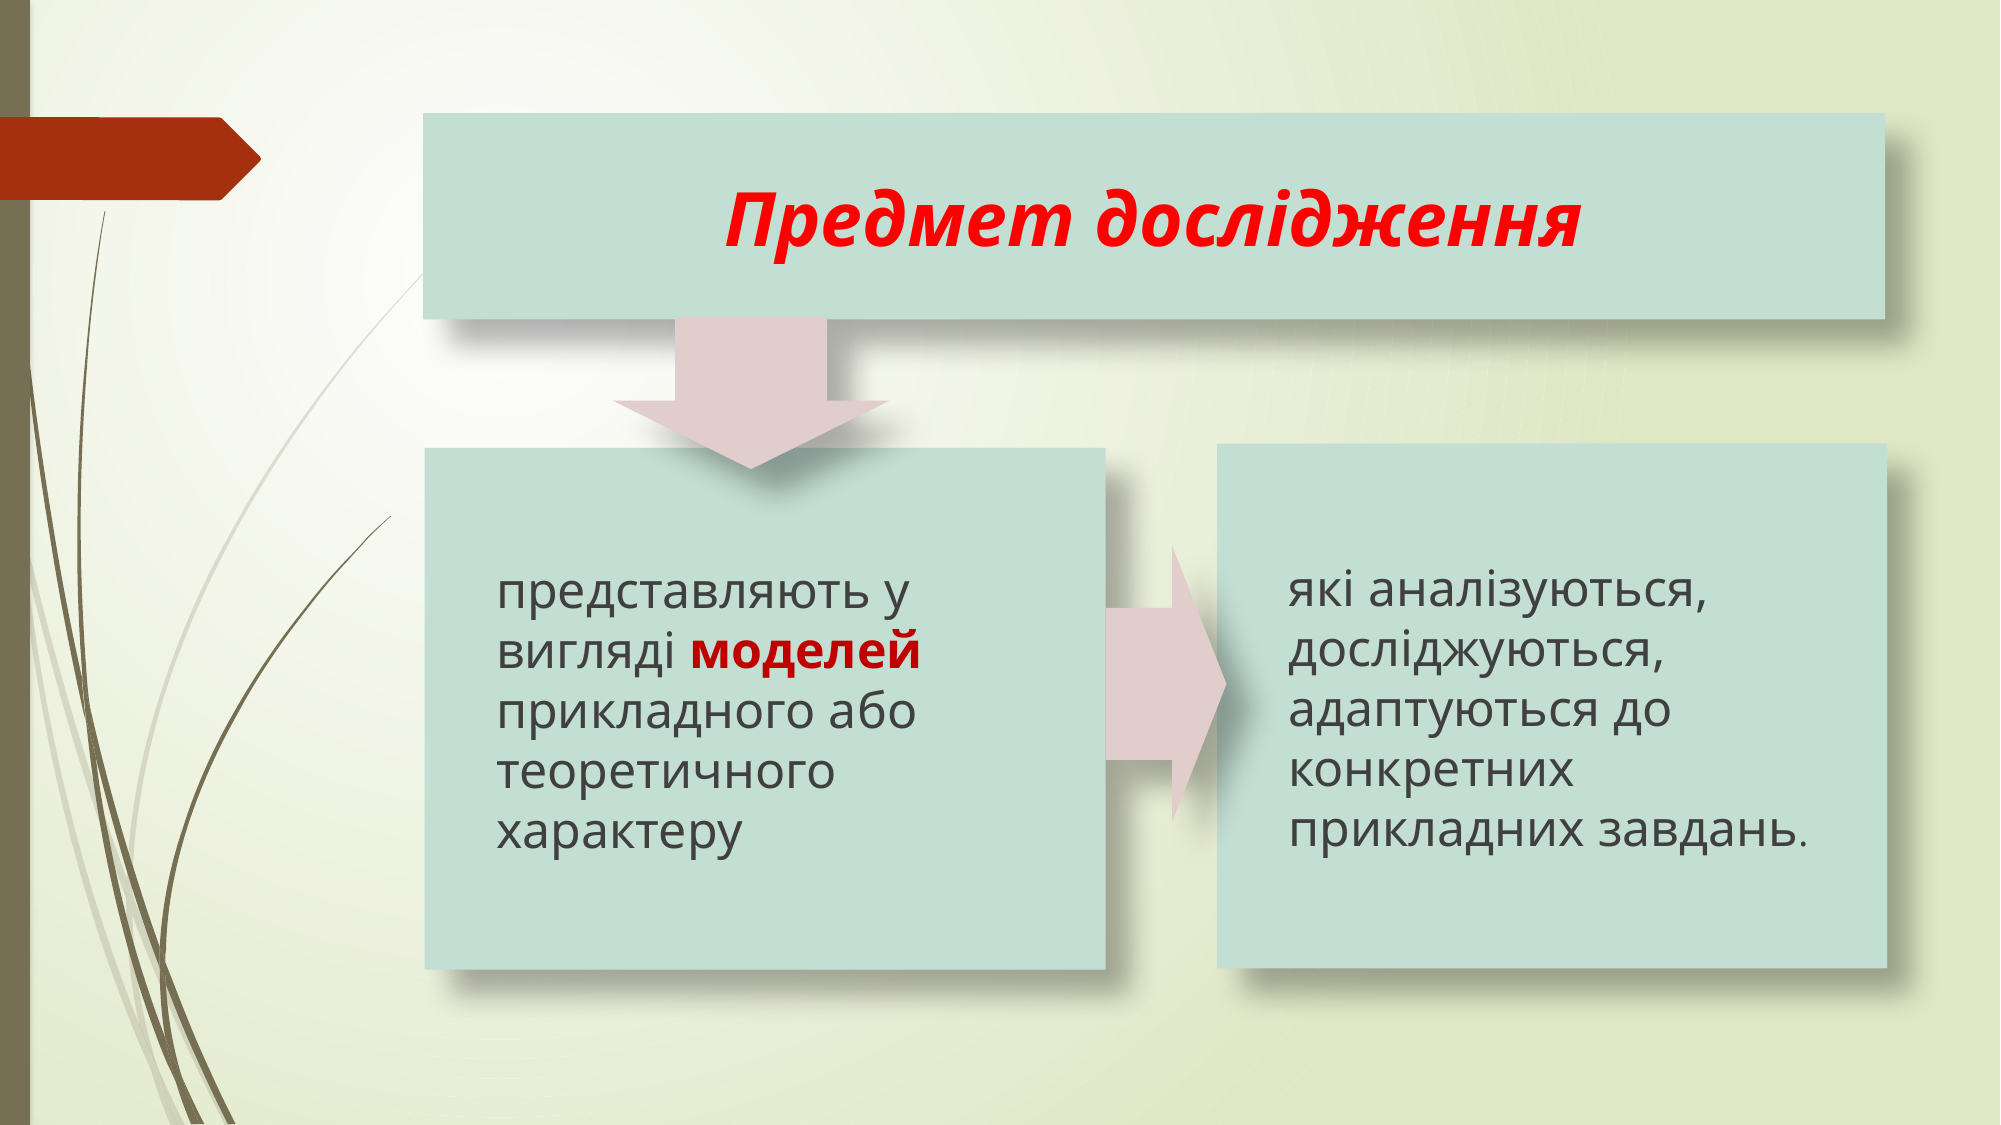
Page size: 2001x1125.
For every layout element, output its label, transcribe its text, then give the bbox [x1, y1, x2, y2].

list представляють у вигляді моделей прикладного або теоретичного характеру [424, 447, 1106, 970]
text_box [612, 316, 890, 470]
list які аналізуються, досліджуються, адаптуються до конкретних прикладних завдань. [1217, 443, 1888, 969]
title Предмет дослідження [423, 113, 1886, 320]
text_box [1027, 623, 1305, 745]
